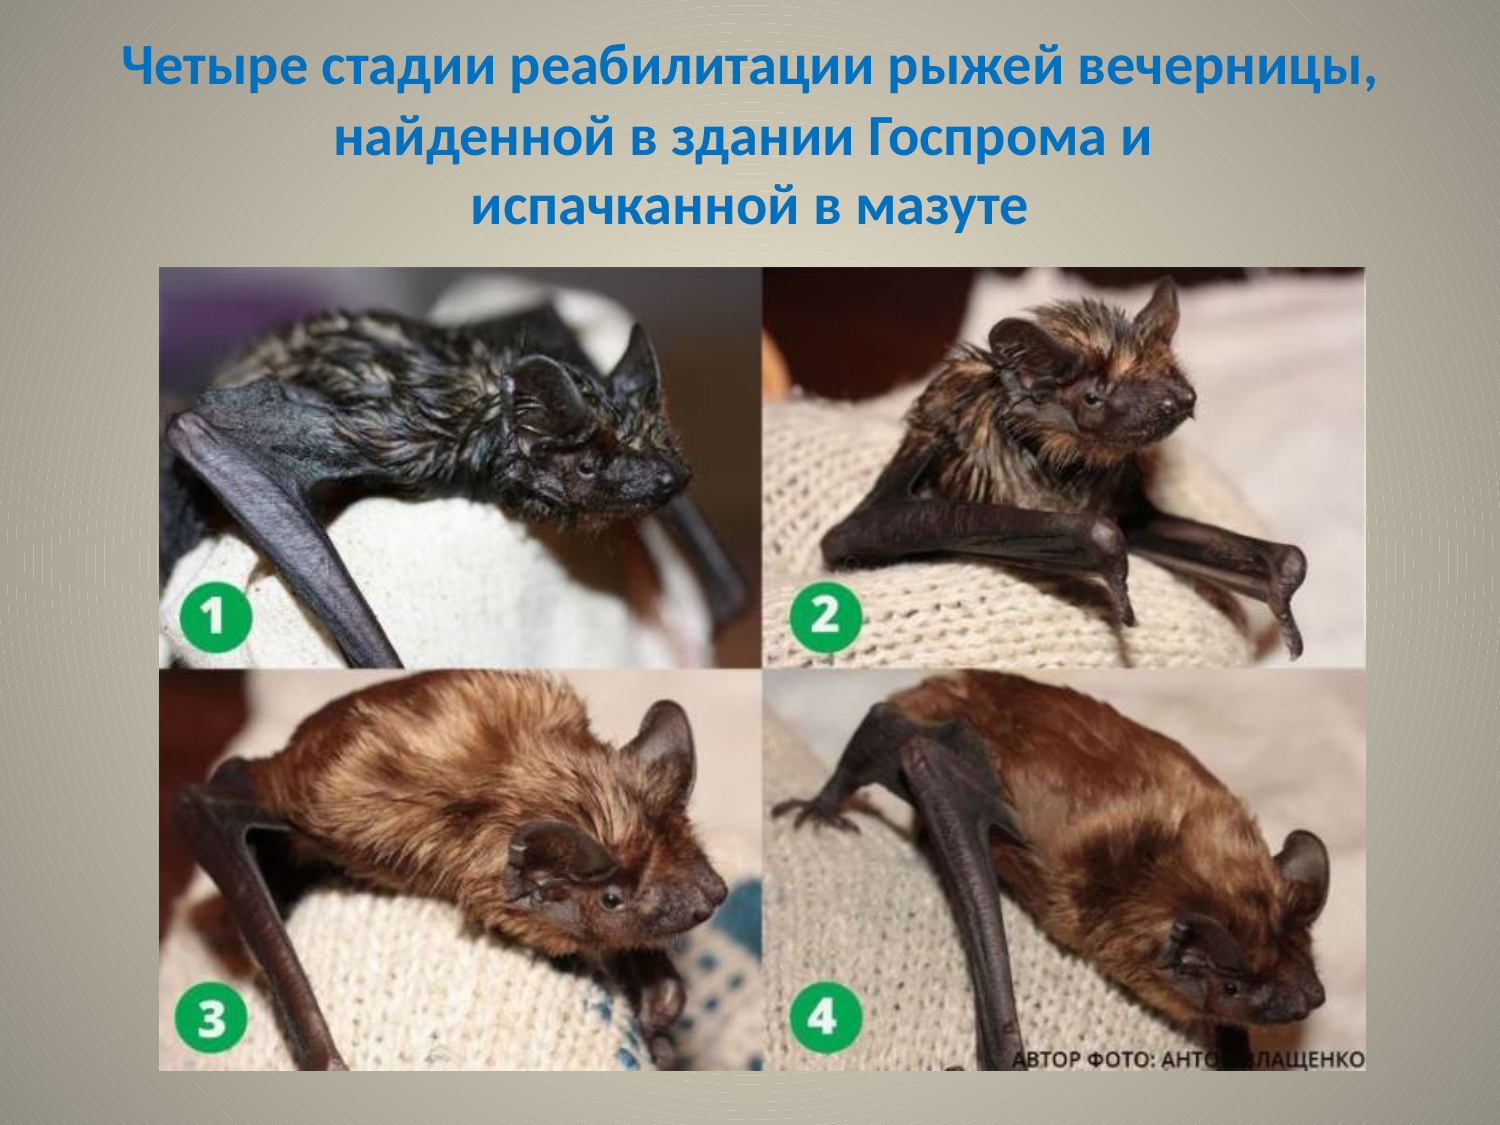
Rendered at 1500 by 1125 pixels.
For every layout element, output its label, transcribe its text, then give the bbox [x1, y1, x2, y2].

title Четыре стадии реабилитации рыжей вечерницы, найденной в здании Госпрома и испачканной в мазуте [75, 30, 1425, 233]
picture [159, 266, 1367, 1071]
